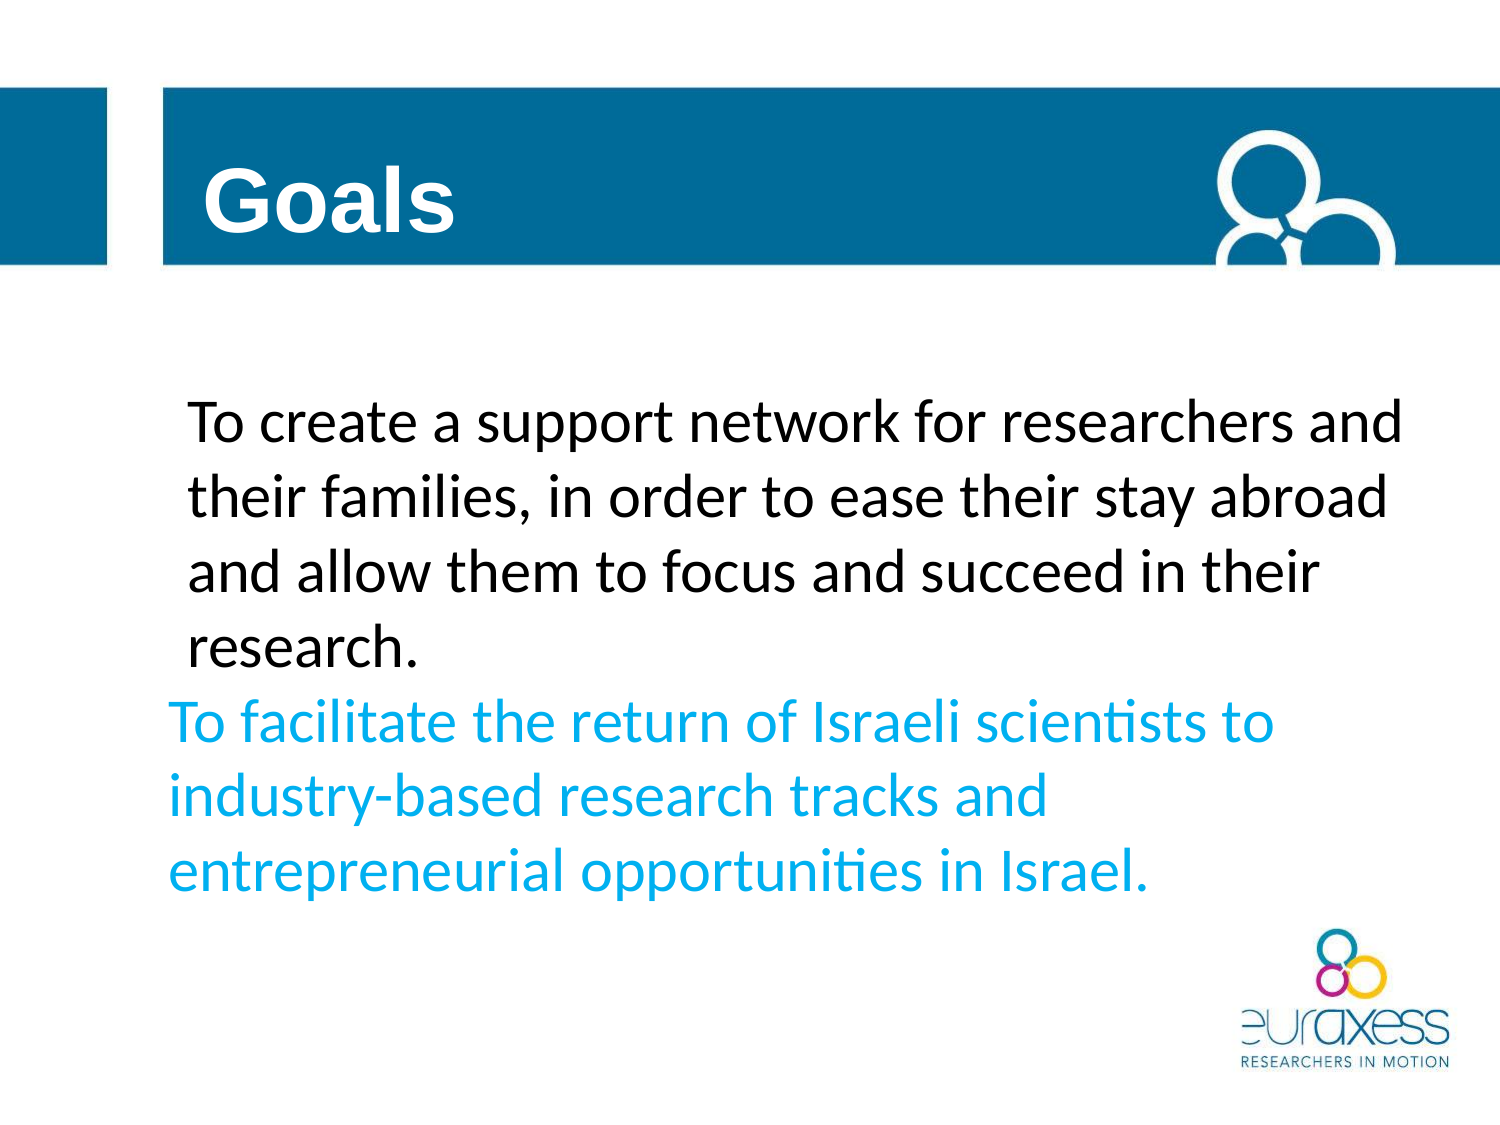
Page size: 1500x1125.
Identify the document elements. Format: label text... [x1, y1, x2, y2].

picture [1237, 129, 1301, 140]
picture [0, 0, 1500, 1125]
title Goals [202, 140, 1500, 232]
text_box To create a support network for researchers and their families, in order to ease their stay abroad and allow them to focus and succeed in their research. To facilitate the return of Israeli scientists to industry-based research tracks and entrepreneurial opportunities in Israel. [97, 372, 1476, 933]
